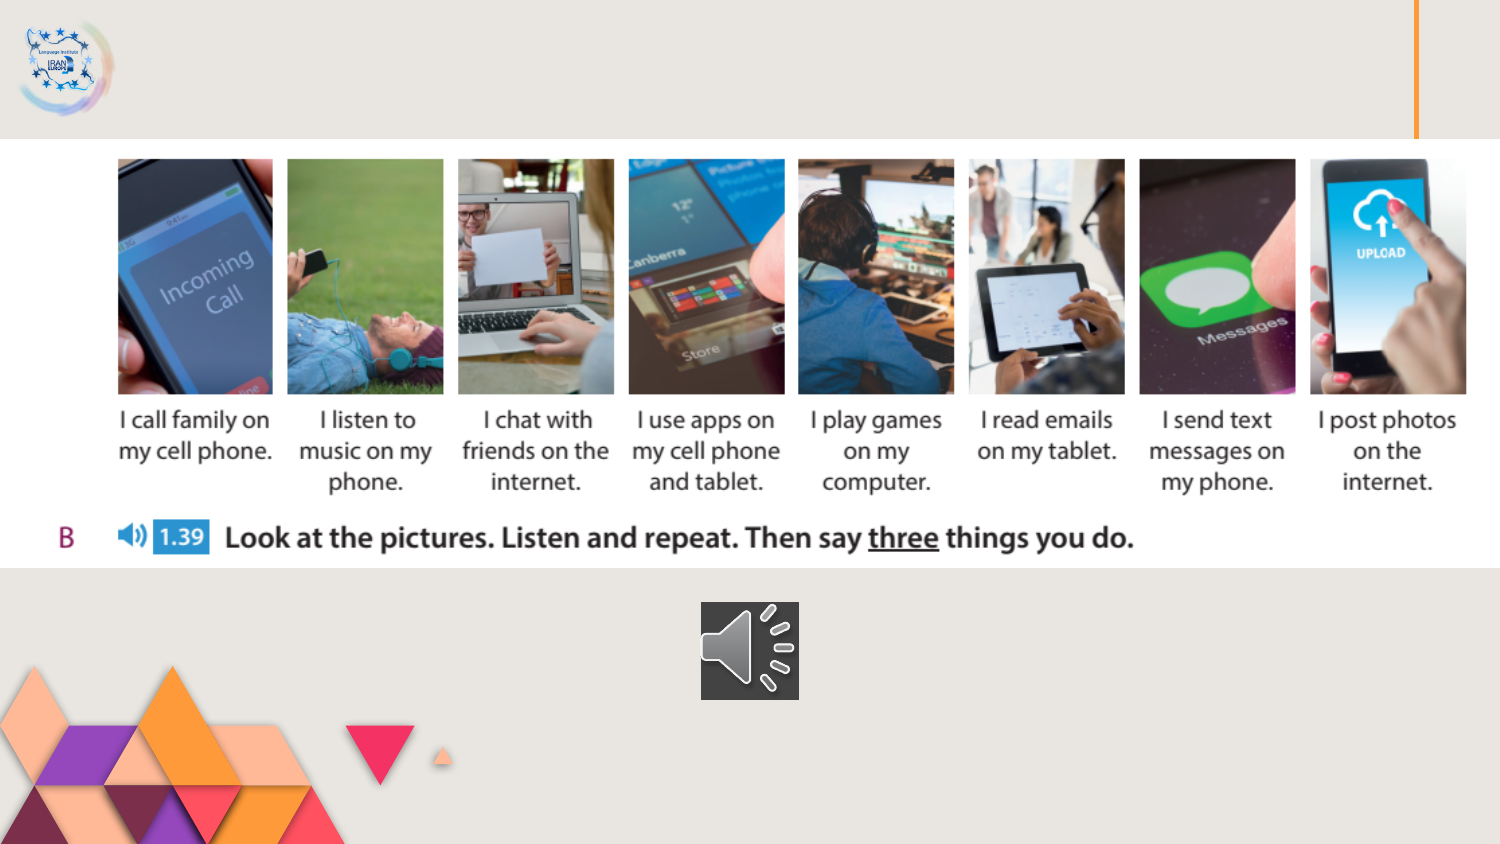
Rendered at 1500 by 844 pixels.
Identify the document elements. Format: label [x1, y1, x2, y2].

picture [13, 16, 119, 119]
picture [699, 600, 801, 701]
picture [0, 138, 1500, 568]
